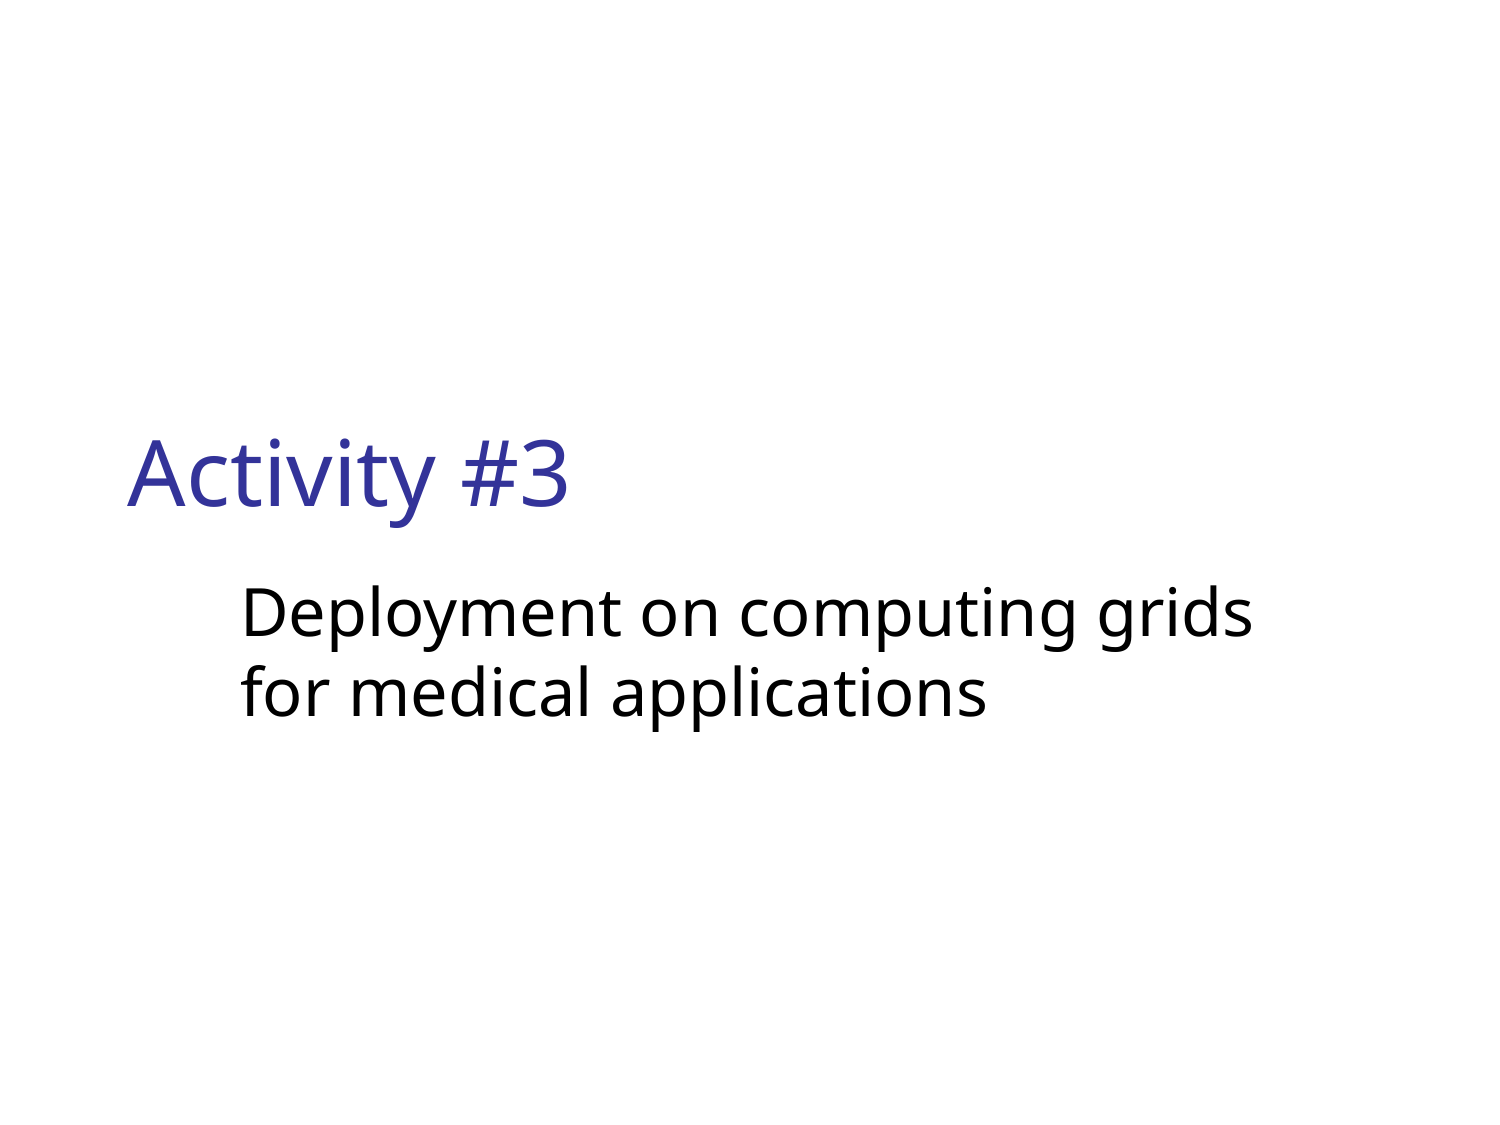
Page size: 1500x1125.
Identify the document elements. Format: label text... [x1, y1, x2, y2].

title Activity #3 [112, 349, 1388, 591]
subtitle Deployment on computing grids for medical applications [225, 562, 1275, 850]
